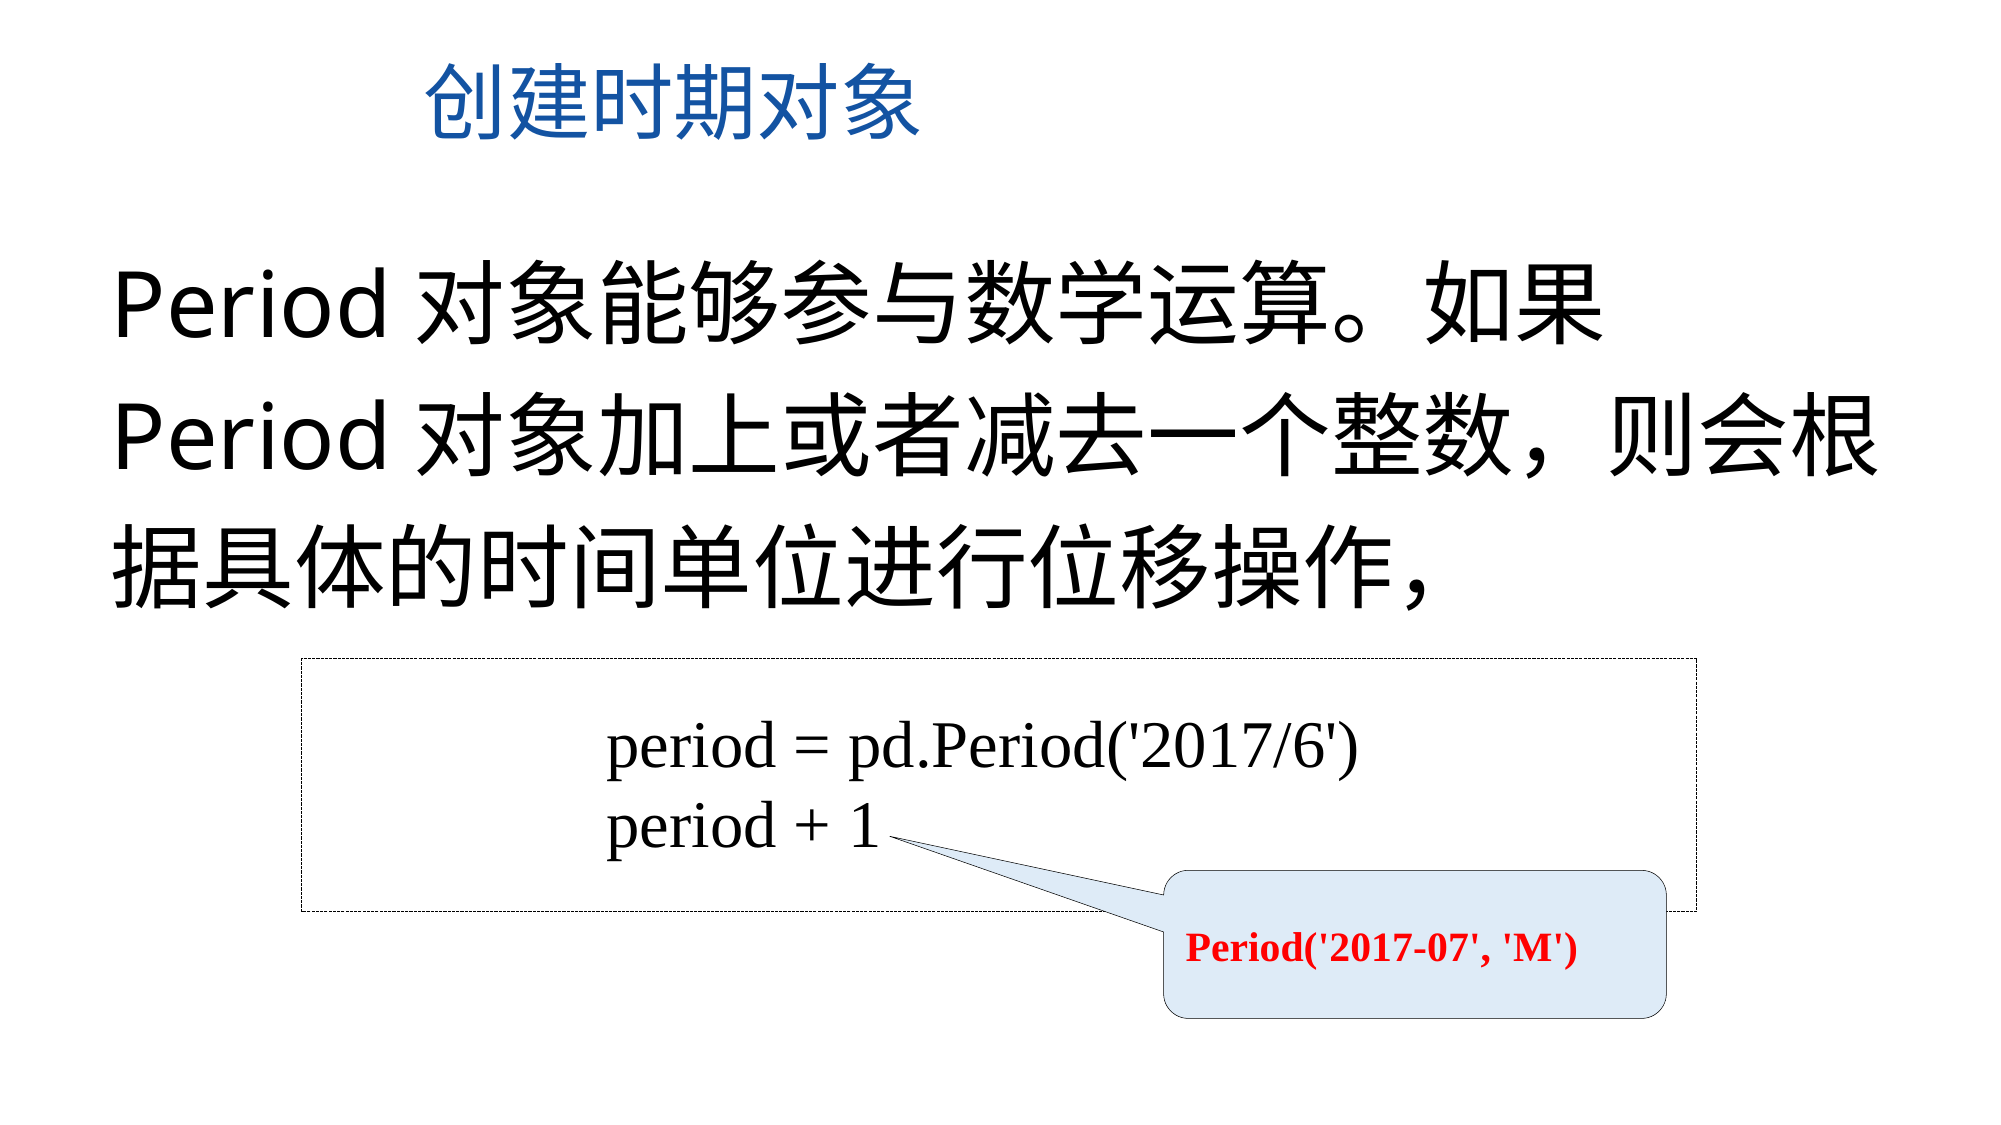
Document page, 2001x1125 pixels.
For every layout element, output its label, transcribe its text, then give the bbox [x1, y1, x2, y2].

text_box Period对象能够参与数学运算。如果Period对象加上或者减去一个整数，则会根据具体的时间单位进行位移操作， [96, 216, 1908, 628]
text_box Period('2017-07', 'M') [889, 835, 1668, 1020]
text_box [301, 658, 1697, 912]
text_box 创建时期对象 [409, 43, 1826, 158]
